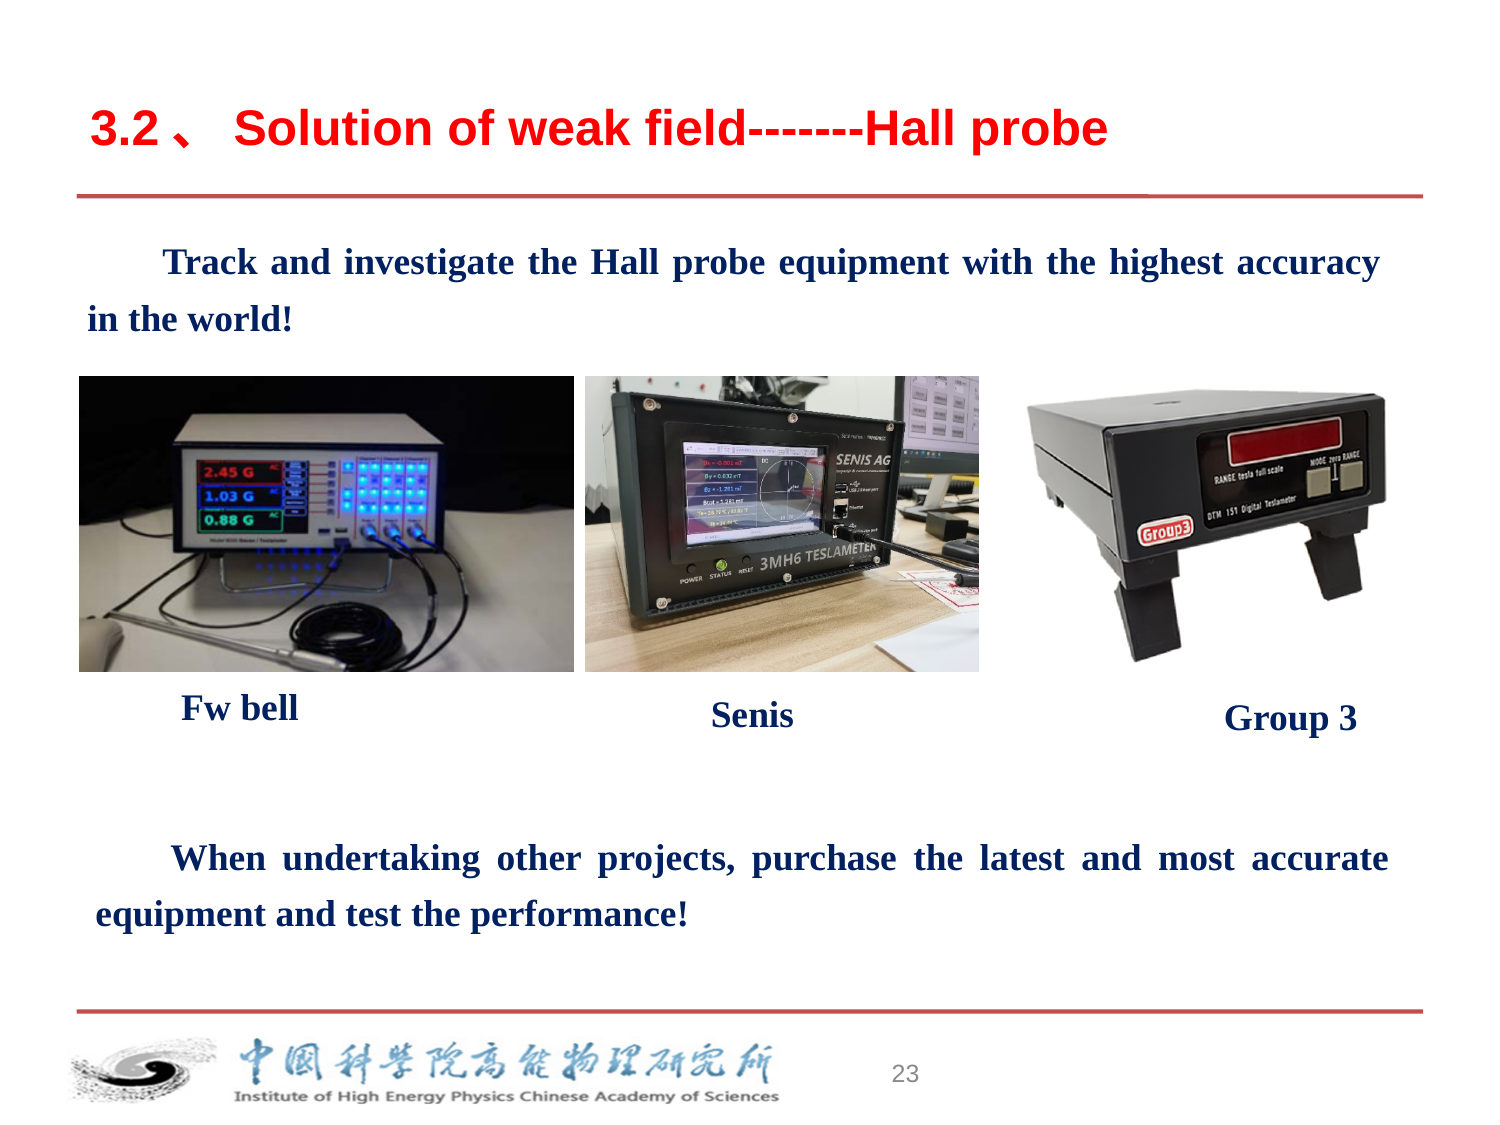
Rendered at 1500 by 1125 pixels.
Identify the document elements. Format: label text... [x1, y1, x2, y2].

picture [79, 376, 575, 673]
text_box Track and investigate the Hall probe equipment with the highest accuracy in the world! [72, 218, 1397, 346]
text_box Senis [696, 682, 809, 743]
text_box When undertaking other projects, purchase the latest and most accurate equipment and test the performance! [80, 814, 1405, 942]
picture [585, 376, 980, 673]
title 3.2、Solution of weak field-------Hall probe [75, 66, 1425, 185]
text_box Group 3 [1209, 685, 1373, 746]
slide_number 23 [844, 1042, 935, 1103]
text_box Fw bell [166, 680, 314, 736]
picture [65, 1034, 783, 1106]
picture [990, 367, 1404, 664]
